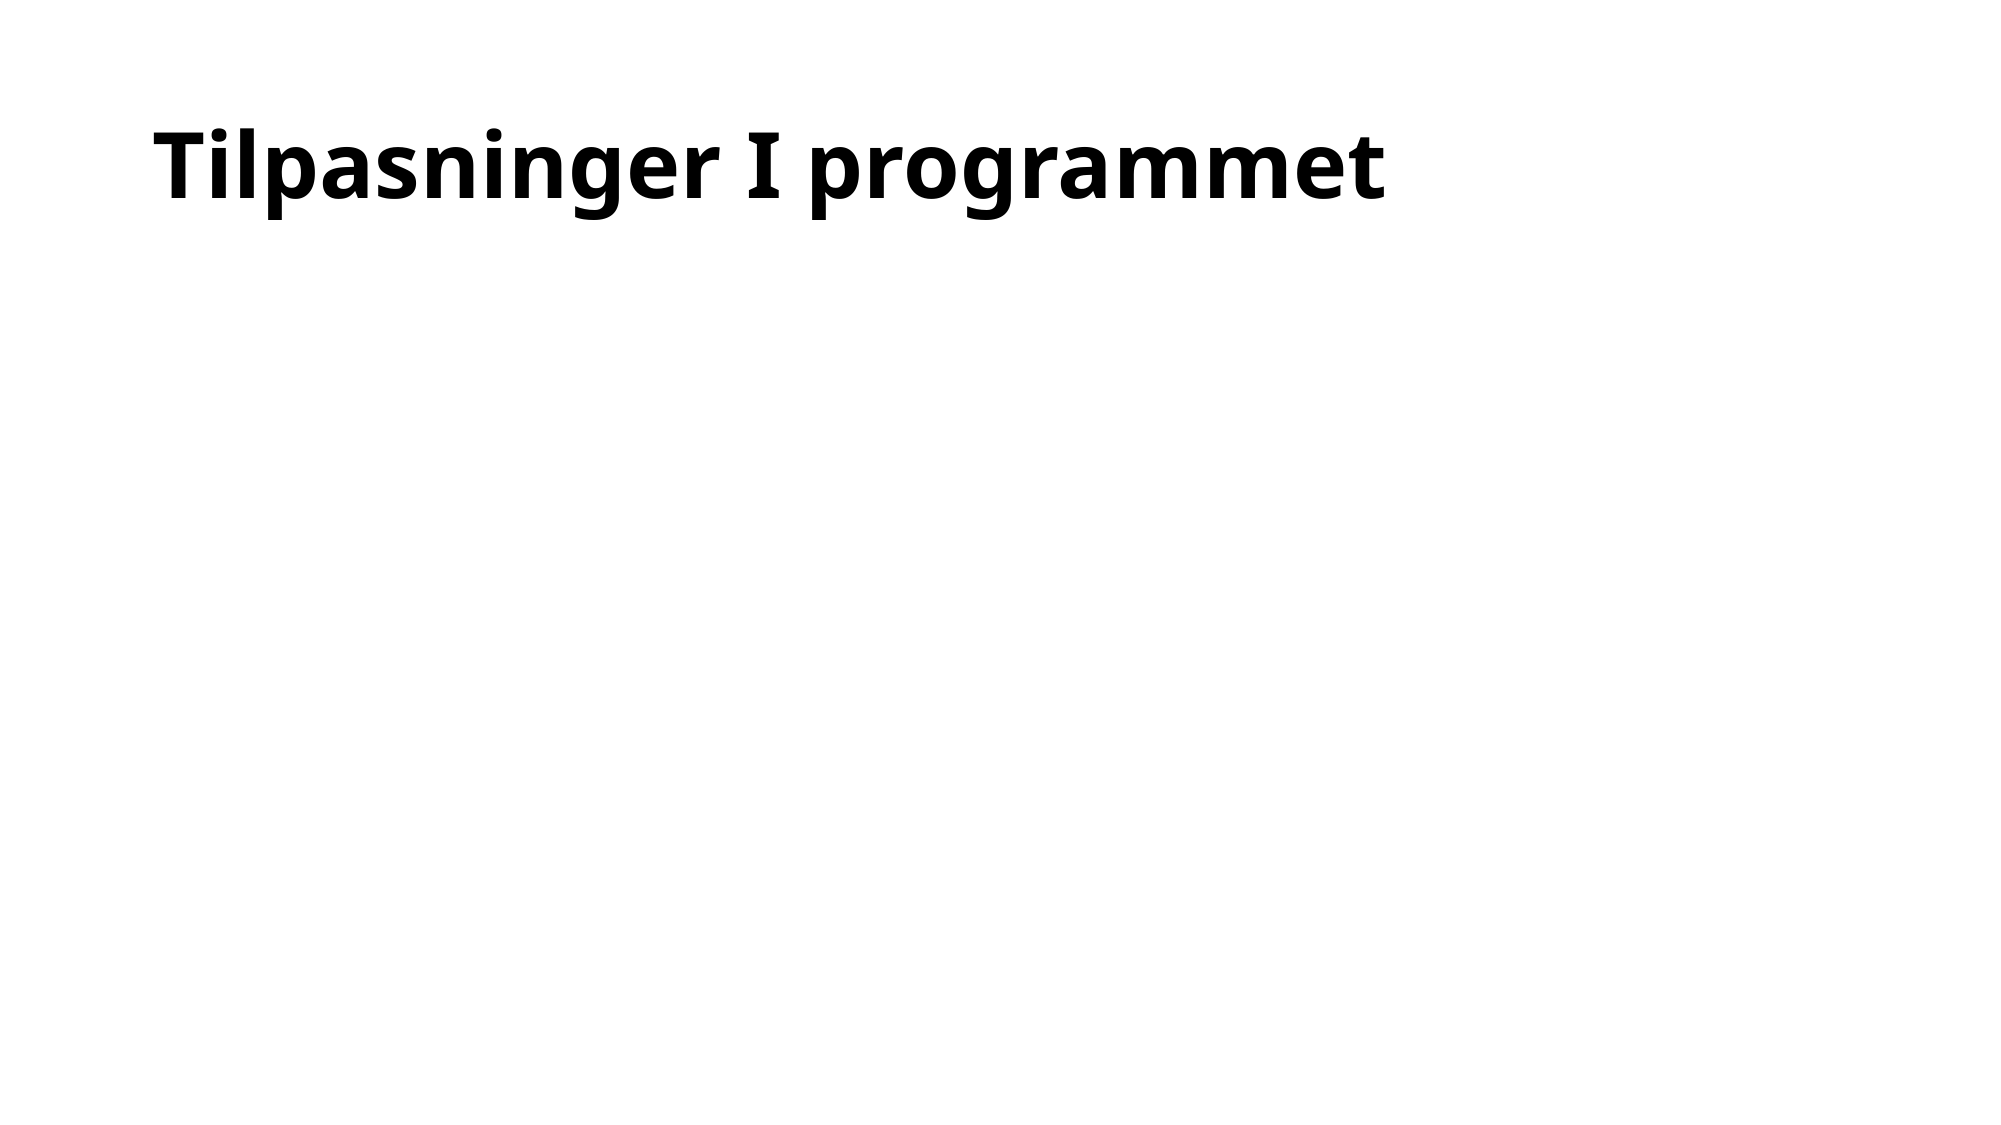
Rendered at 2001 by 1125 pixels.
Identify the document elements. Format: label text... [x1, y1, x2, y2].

title Tilpasninger I programmet [137, 59, 1863, 278]
